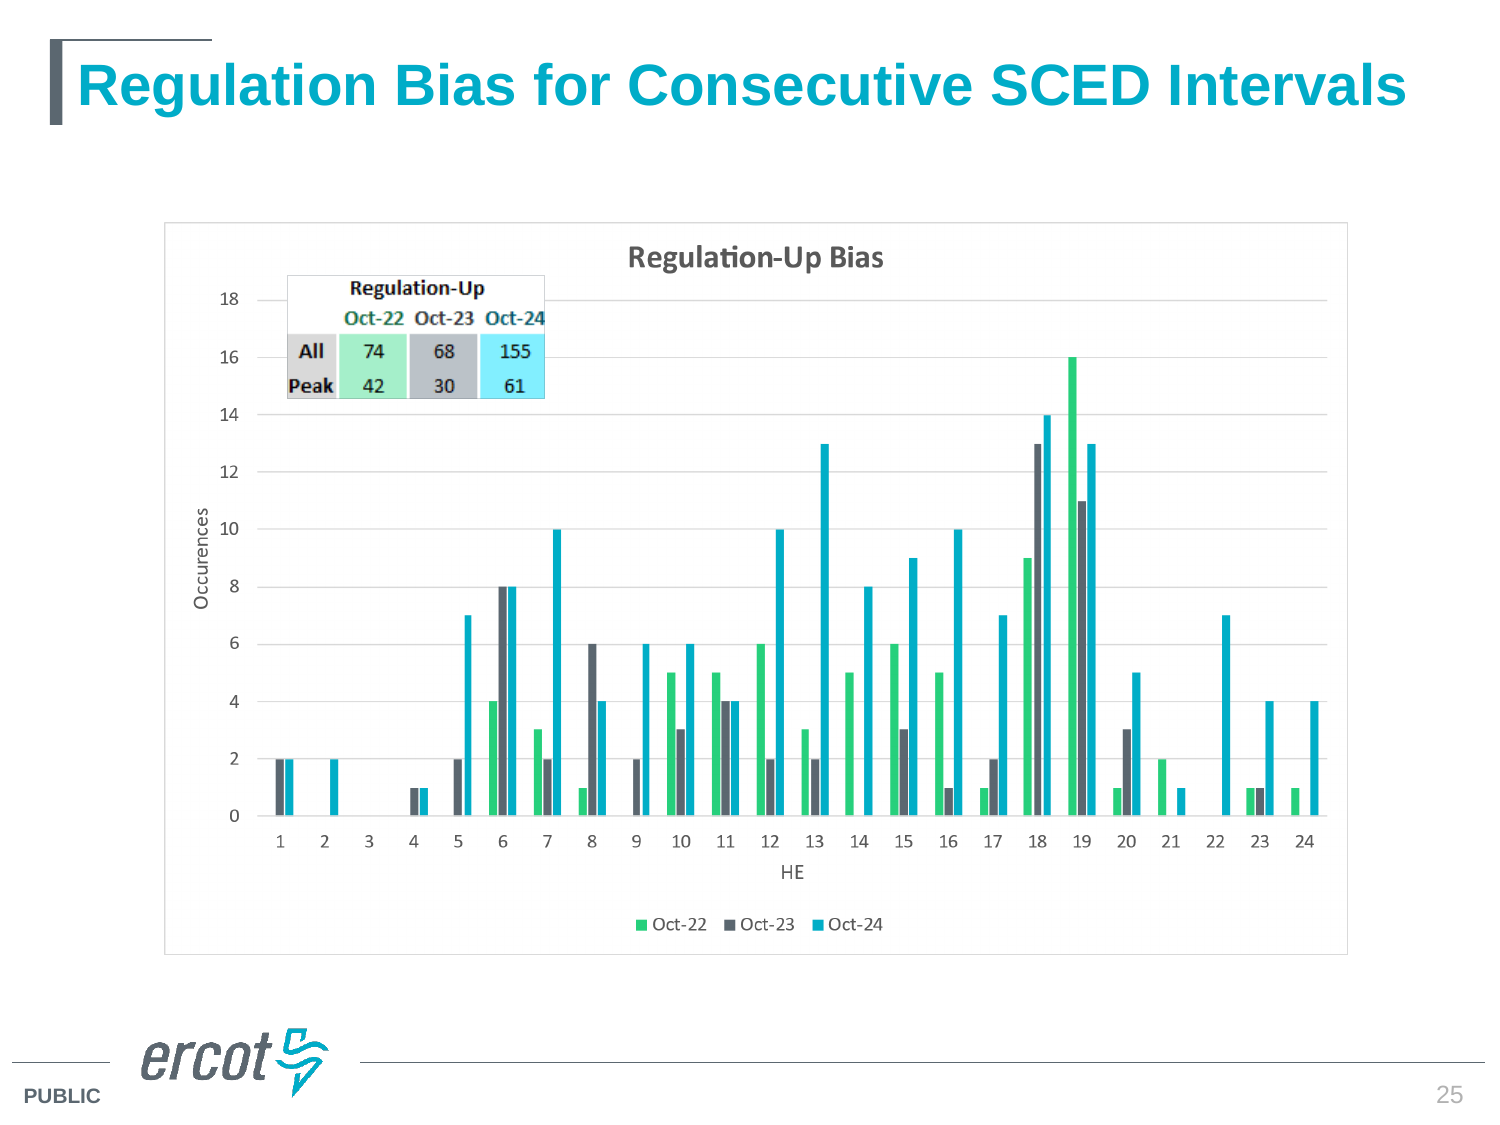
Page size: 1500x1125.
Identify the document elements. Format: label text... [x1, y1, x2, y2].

slide_number 25 [1412, 1076, 1488, 1112]
picture [137, 1024, 332, 1100]
title Regulation Bias for Consecutive SCED Intervals [62, 39, 1450, 125]
picture [164, 222, 1349, 955]
